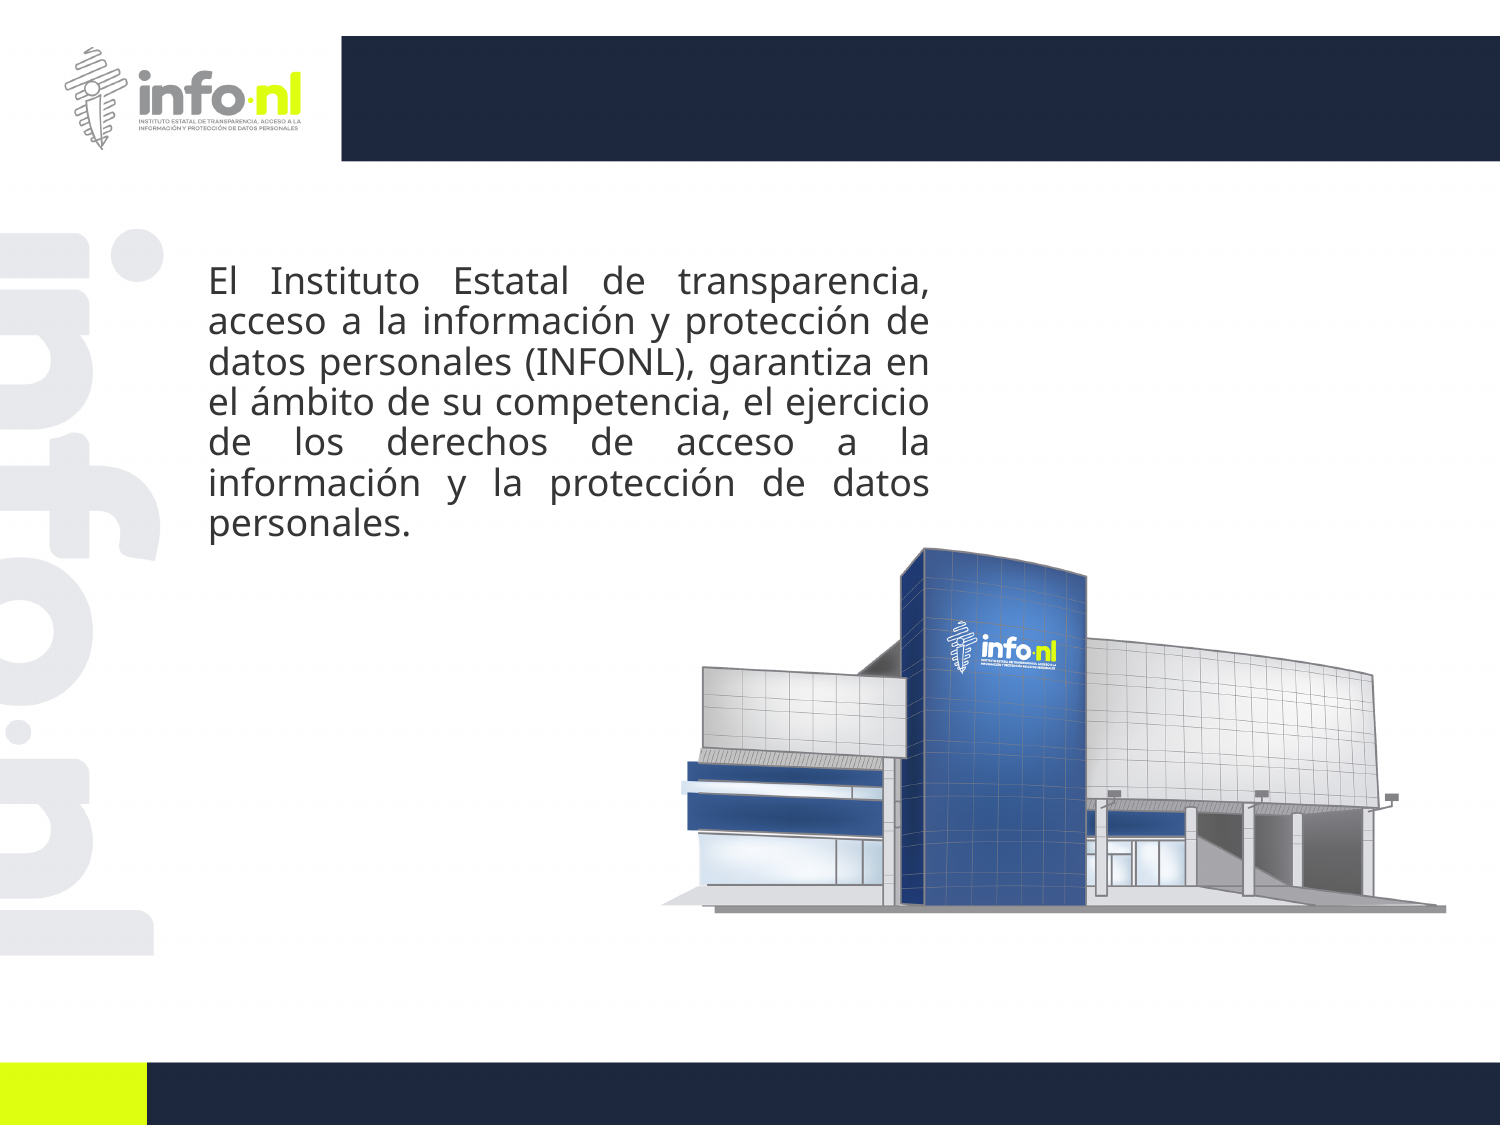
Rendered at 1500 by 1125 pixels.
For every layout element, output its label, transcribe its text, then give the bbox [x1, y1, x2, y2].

picture [0, 0, 1500, 1125]
title El Instituto Estatal de transparencia, acceso a la información y protección de datos personales (INFONL), garantiza en el ámbito de su competencia, el ejercicio de los derechos de acceso a la información y la protección de datos personales. [192, 258, 946, 548]
